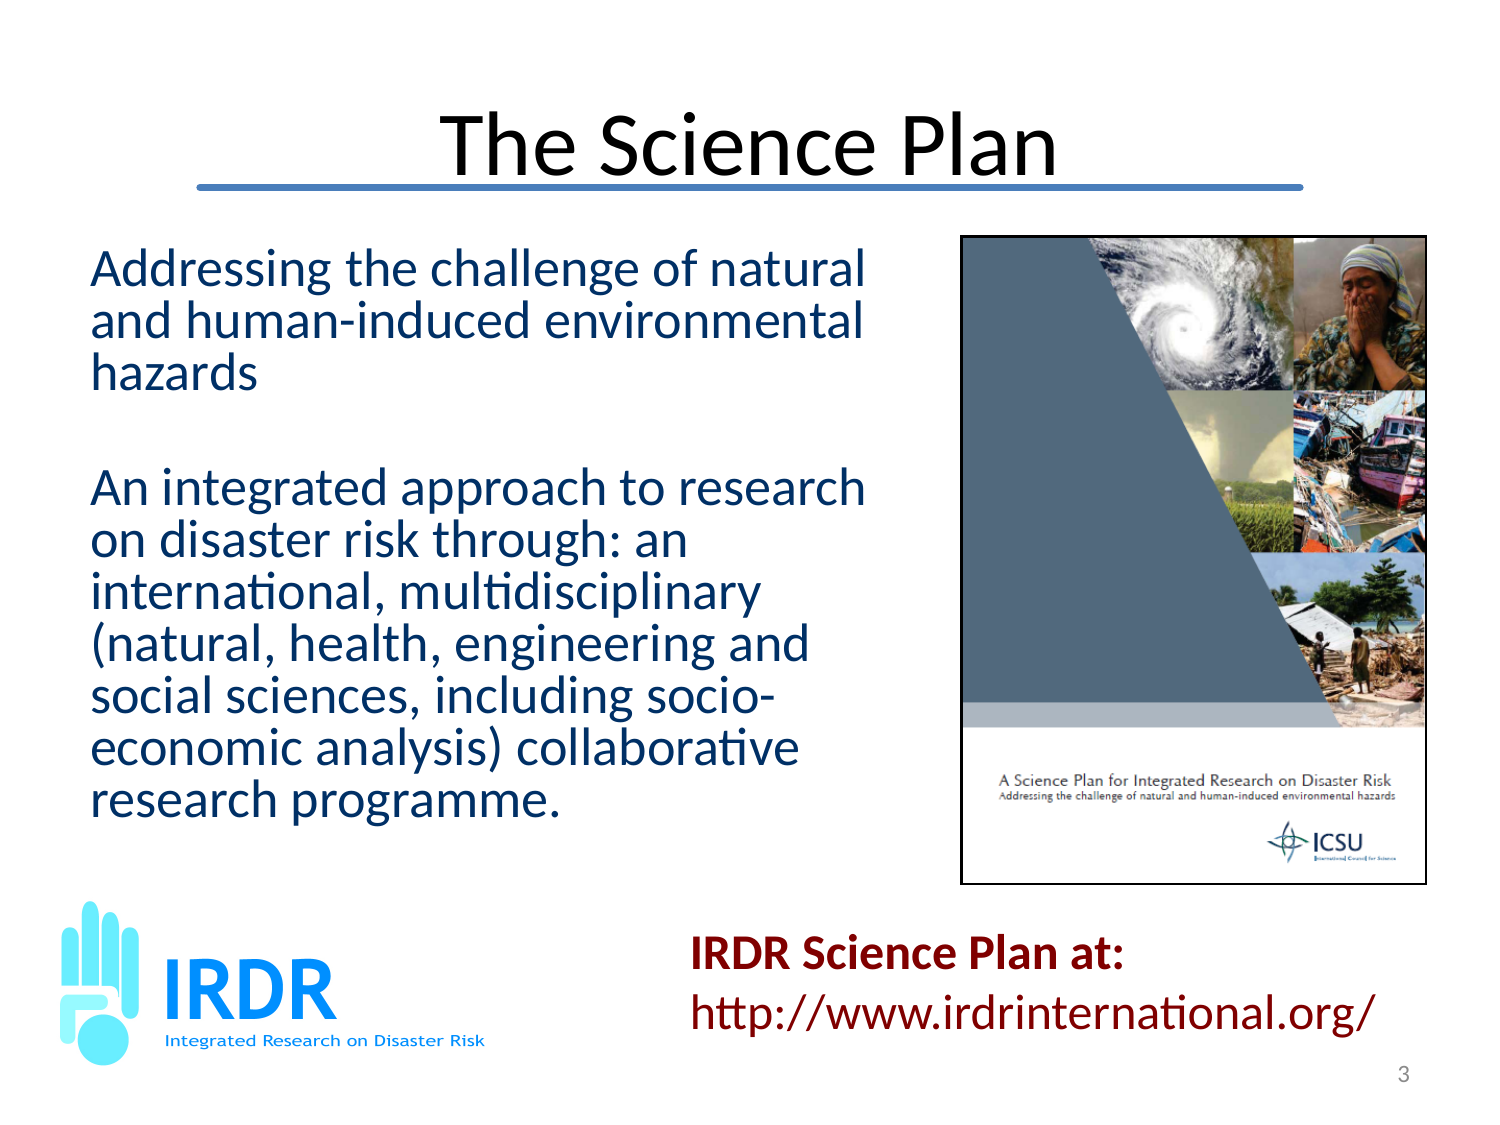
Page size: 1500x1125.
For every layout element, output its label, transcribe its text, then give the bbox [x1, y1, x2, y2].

text_box IRDR Science Plan at: http://www.irdrinternational.org/ [674, 912, 1425, 1048]
slide_number 3 [1074, 1048, 1425, 1103]
picture [0, 841, 544, 1125]
picture [962, 237, 1426, 884]
list Addressing the challenge of natural and human-induced environmental hazards An integrated approach to research on disaster risk through: an international, multidisciplinary (natural, health, engineering and social sciences, including socio-economic analysis) collaborative research programme. [74, 237, 938, 888]
title The Science Plan [74, 44, 1426, 233]
